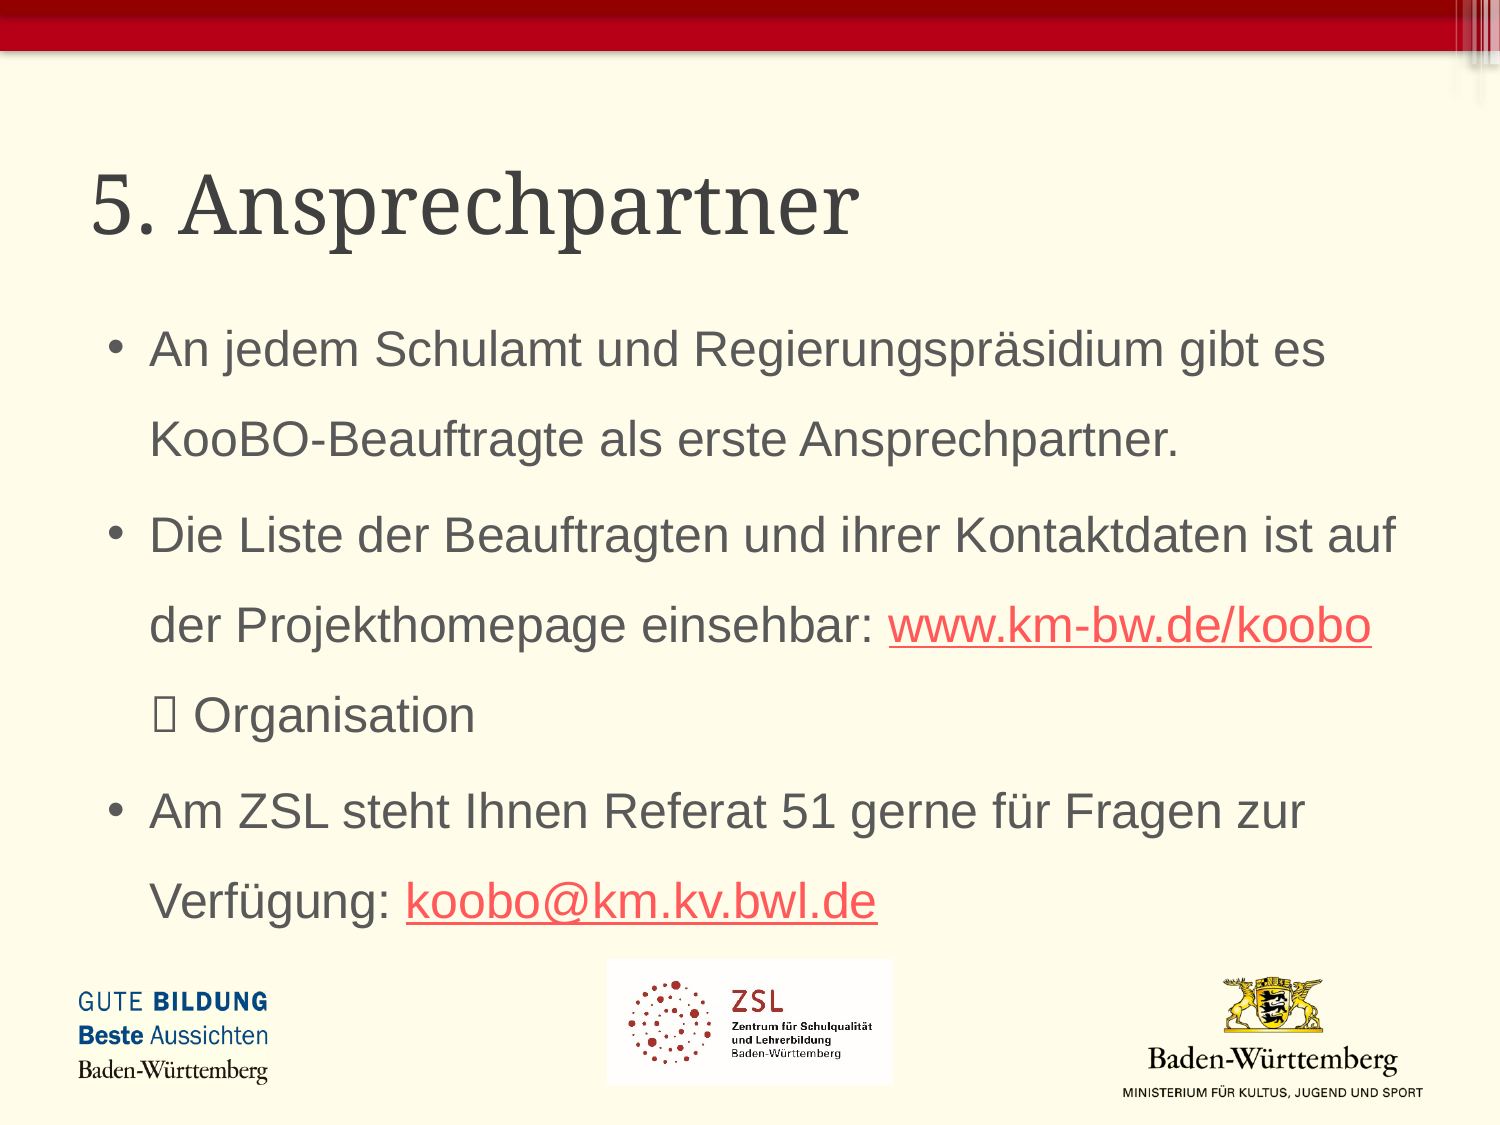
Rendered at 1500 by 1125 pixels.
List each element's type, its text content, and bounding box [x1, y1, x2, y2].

picture [607, 959, 893, 1085]
title 5. Ansprechpartner [75, 113, 1425, 289]
picture [78, 991, 268, 1085]
list An jedem Schulamt und Regierungspräsidium gibt es KooBO-Beauftragte als erste Ansprechpartner. Die Liste der Beauftragten und ihrer Kontaktdaten ist auf der Projekthomepage einsehbar: www.km-bw.de/koobo  Organisation Am ZSL steht Ihnen Referat 51 gerne für Fragen zur Verfügung: koobo@km.kv.bwl.de [75, 289, 1425, 941]
picture [1121, 975, 1425, 1100]
